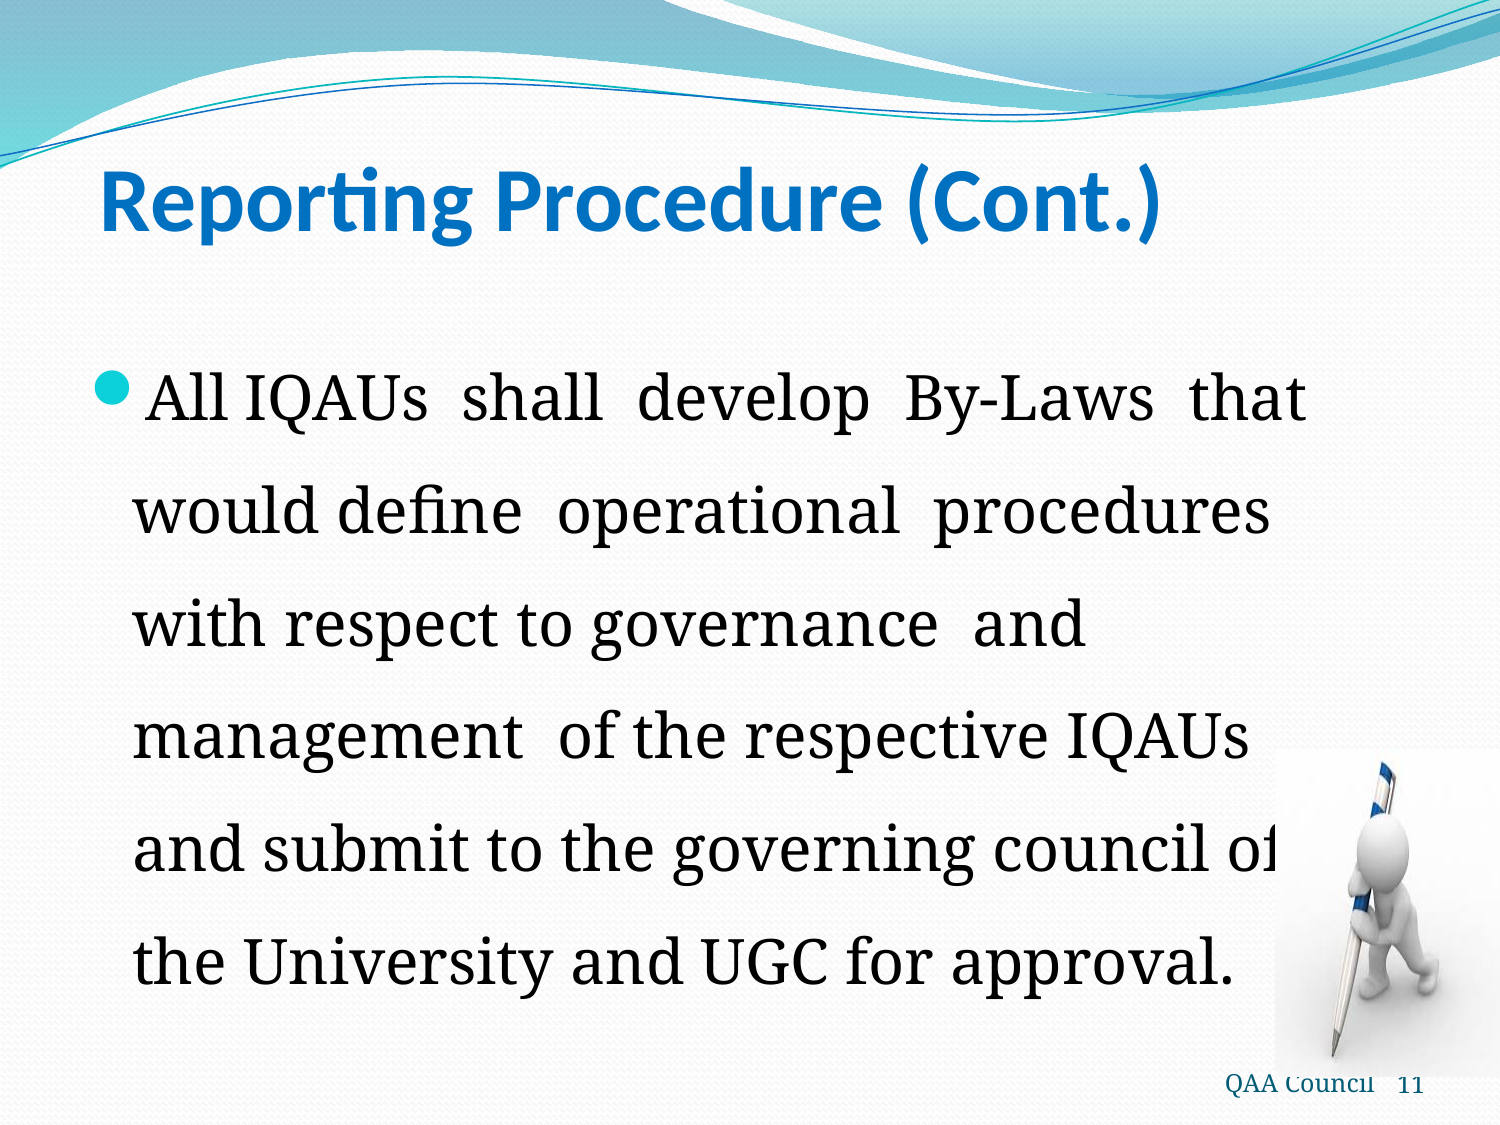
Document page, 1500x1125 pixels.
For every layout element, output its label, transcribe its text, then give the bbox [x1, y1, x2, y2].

slide_number 11 [1299, 1089, 1425, 1103]
footer QAA Council [1224, 1037, 1388, 1098]
picture [1274, 749, 1500, 1077]
title Reporting Procedure (Cont.) [99, 62, 1450, 250]
list All IQAUs shall develop By-Laws that would define operational procedures with respect to governance and management of the respective IQAUs and submit to the governing council of the University and UGC for approval. [75, 224, 1363, 1075]
